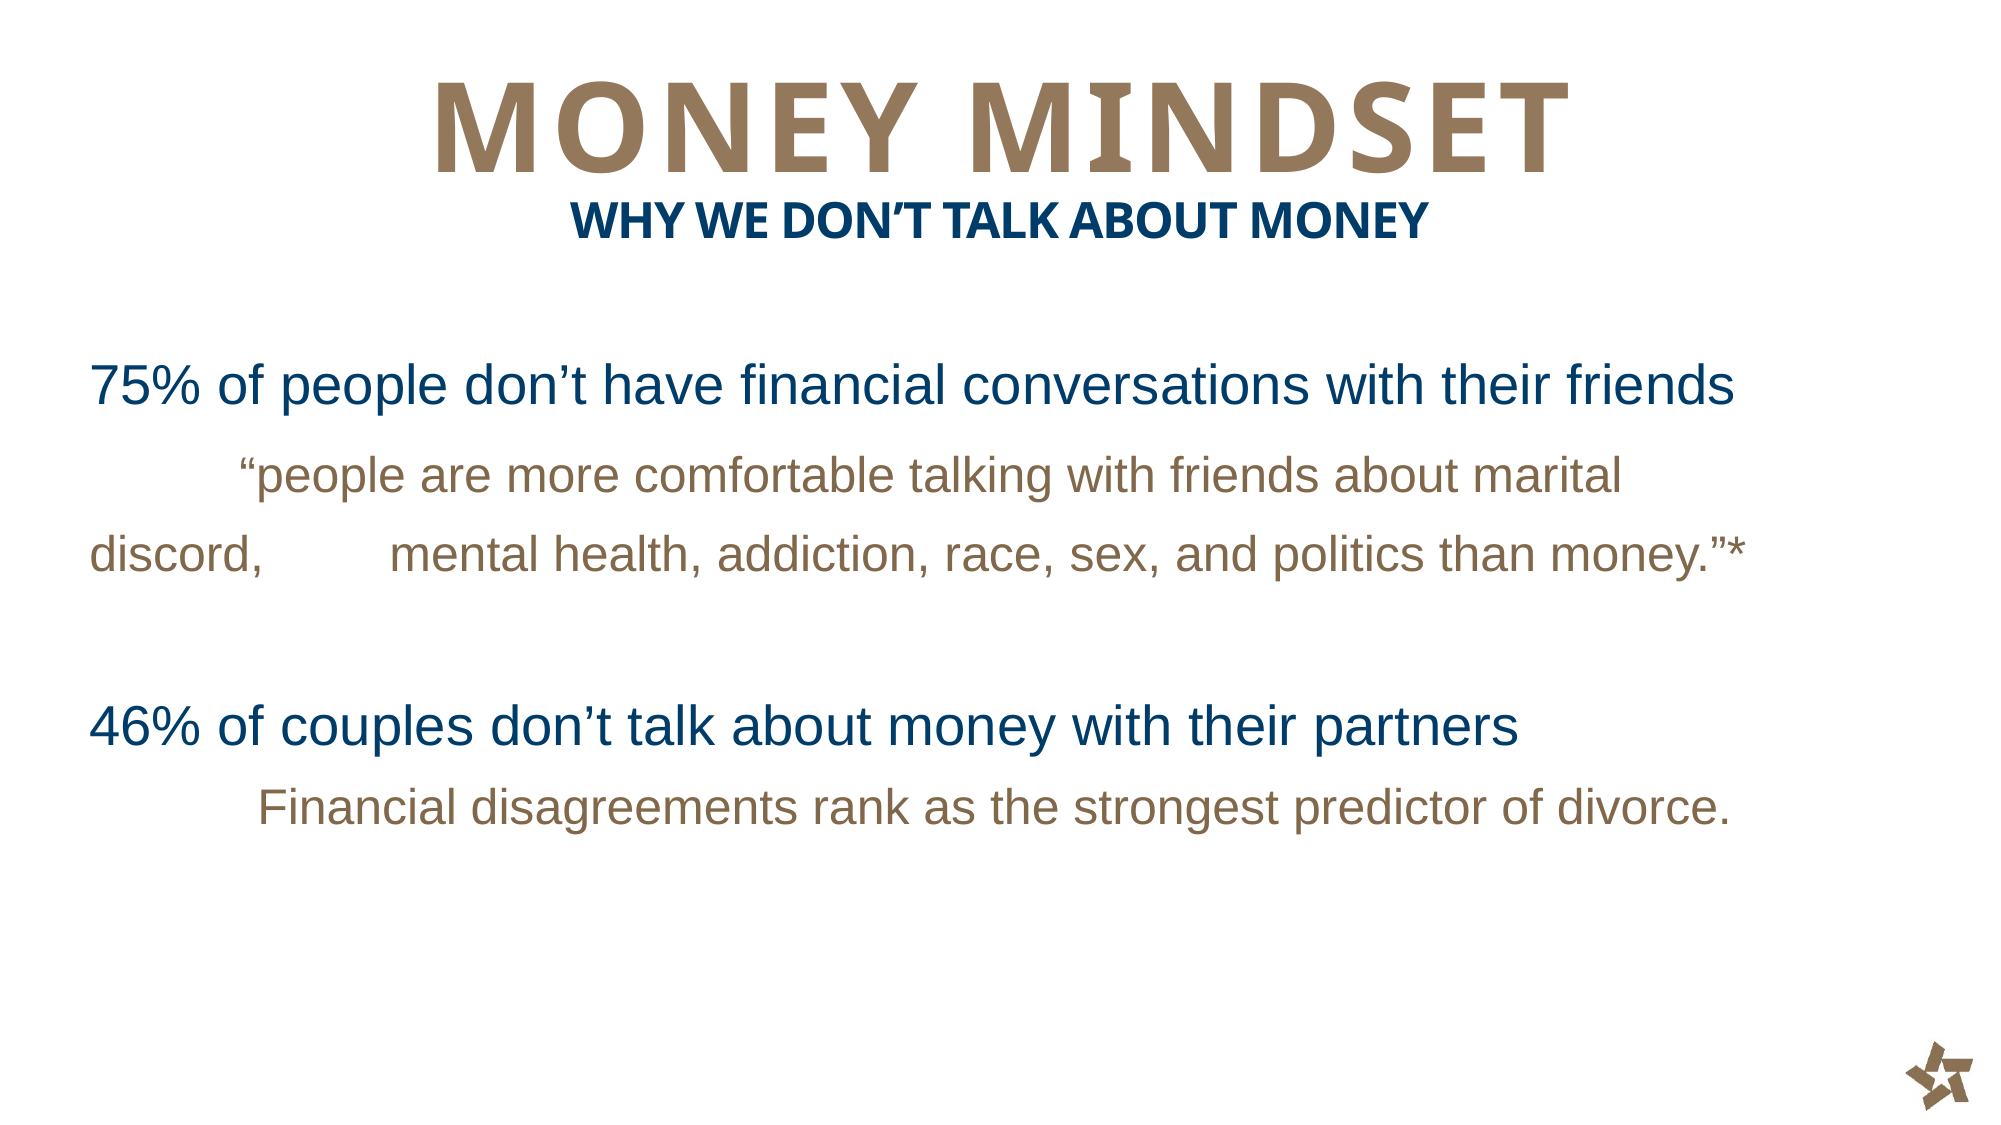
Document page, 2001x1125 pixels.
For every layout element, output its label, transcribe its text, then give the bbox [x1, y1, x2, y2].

text_box 75% of people don’t have financial conversations with their friends “people are more comfortable talking with friends about marital discord, mental health, addiction, race, sex, and politics than money.”* 46% of couples don’t talk about money with their partners Financial disagreements rank as the strongest predictor of divorce. [89, 327, 1902, 786]
picture [1901, 1037, 1977, 1114]
text_box Money mindset Why we don’t talk about money [0, 64, 2000, 248]
